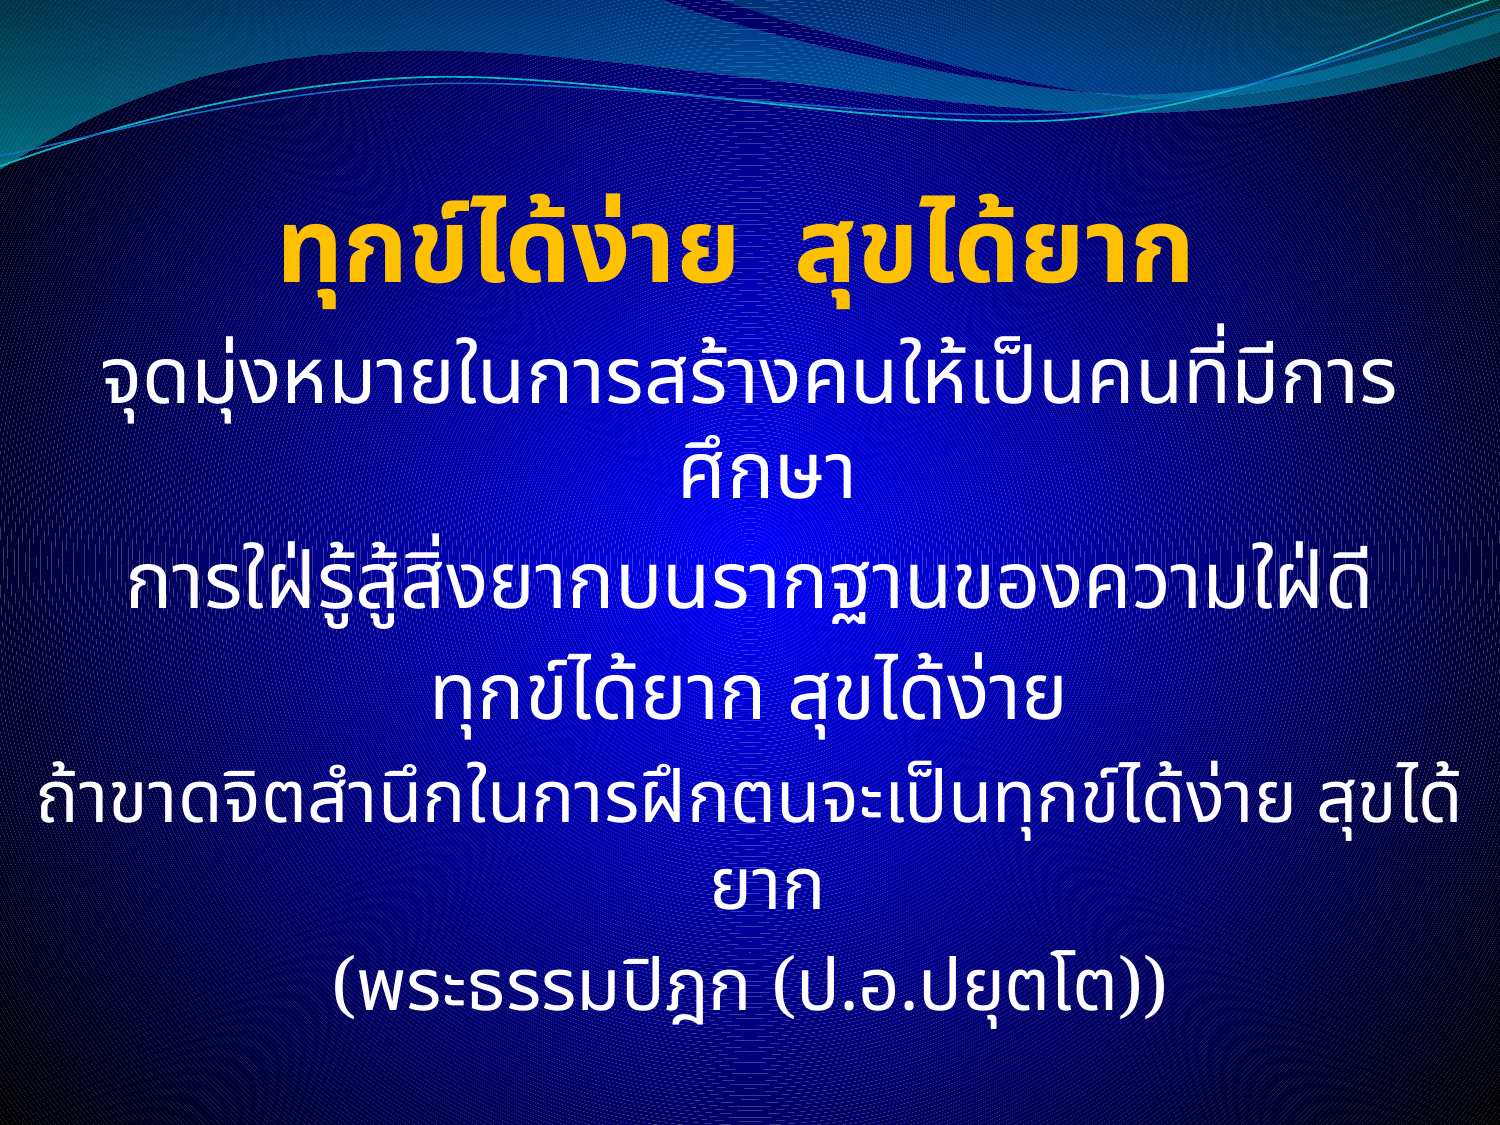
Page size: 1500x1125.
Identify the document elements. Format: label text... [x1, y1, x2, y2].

list จุดมุ่งหมายในการสร้างคนให้เป็นคนที่มีการศึกษา การใฝ่รู้สู้สิ่งยากบนรากฐานของความใฝ่ดี ทุกข์ได้ยาก สุขได้ง่าย ถ้าขาดจิตสำนึกในการฝึกตนจะเป็นทุกข์ได้ง่าย สุขได้ยาก (พระธรรมปิฎก (ป.อ.ปยุตโต)) [0, 317, 1500, 1038]
title ทุกข์ได้ง่าย สุขได้ยาก [75, 115, 1425, 303]
